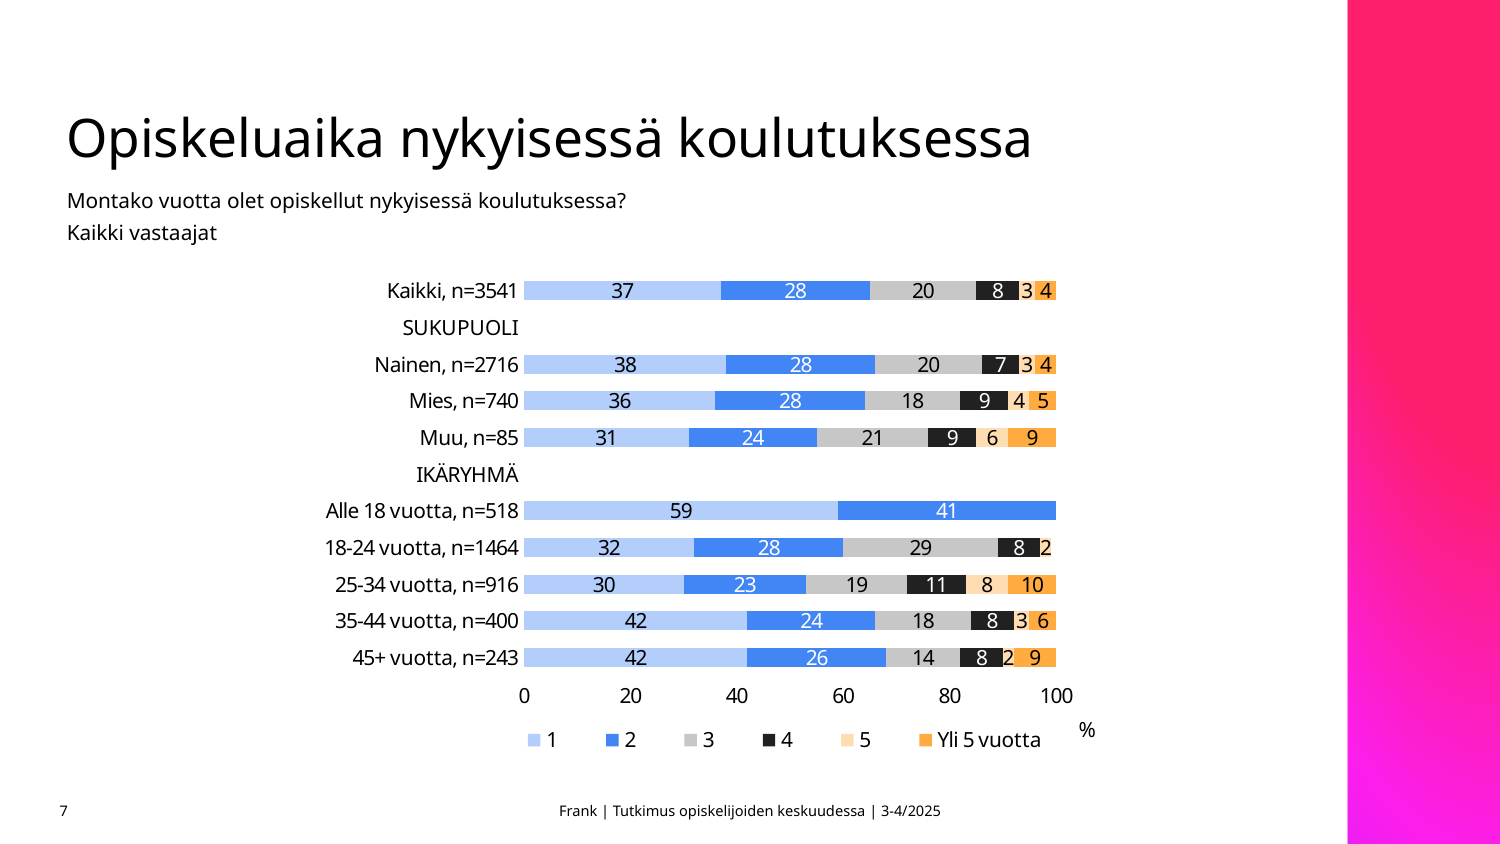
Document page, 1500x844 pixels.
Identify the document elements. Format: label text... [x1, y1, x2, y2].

title Opiskeluaika nykyisessä koulutuksessa [51, 89, 1285, 184]
text_box 7 [23, 794, 83, 831]
chart [64, 266, 1201, 774]
picture [0, 0, 1500, 844]
text_box Frank | Tutkimus opiskelijoiden keskuudessa | 3-4/2025 [340, 794, 1160, 828]
text_box Montako vuotta olet opiskellut nykyisessä koulutuksessa? [66, 180, 1322, 212]
text_box Kaikki vastaajat [66, 212, 1322, 245]
